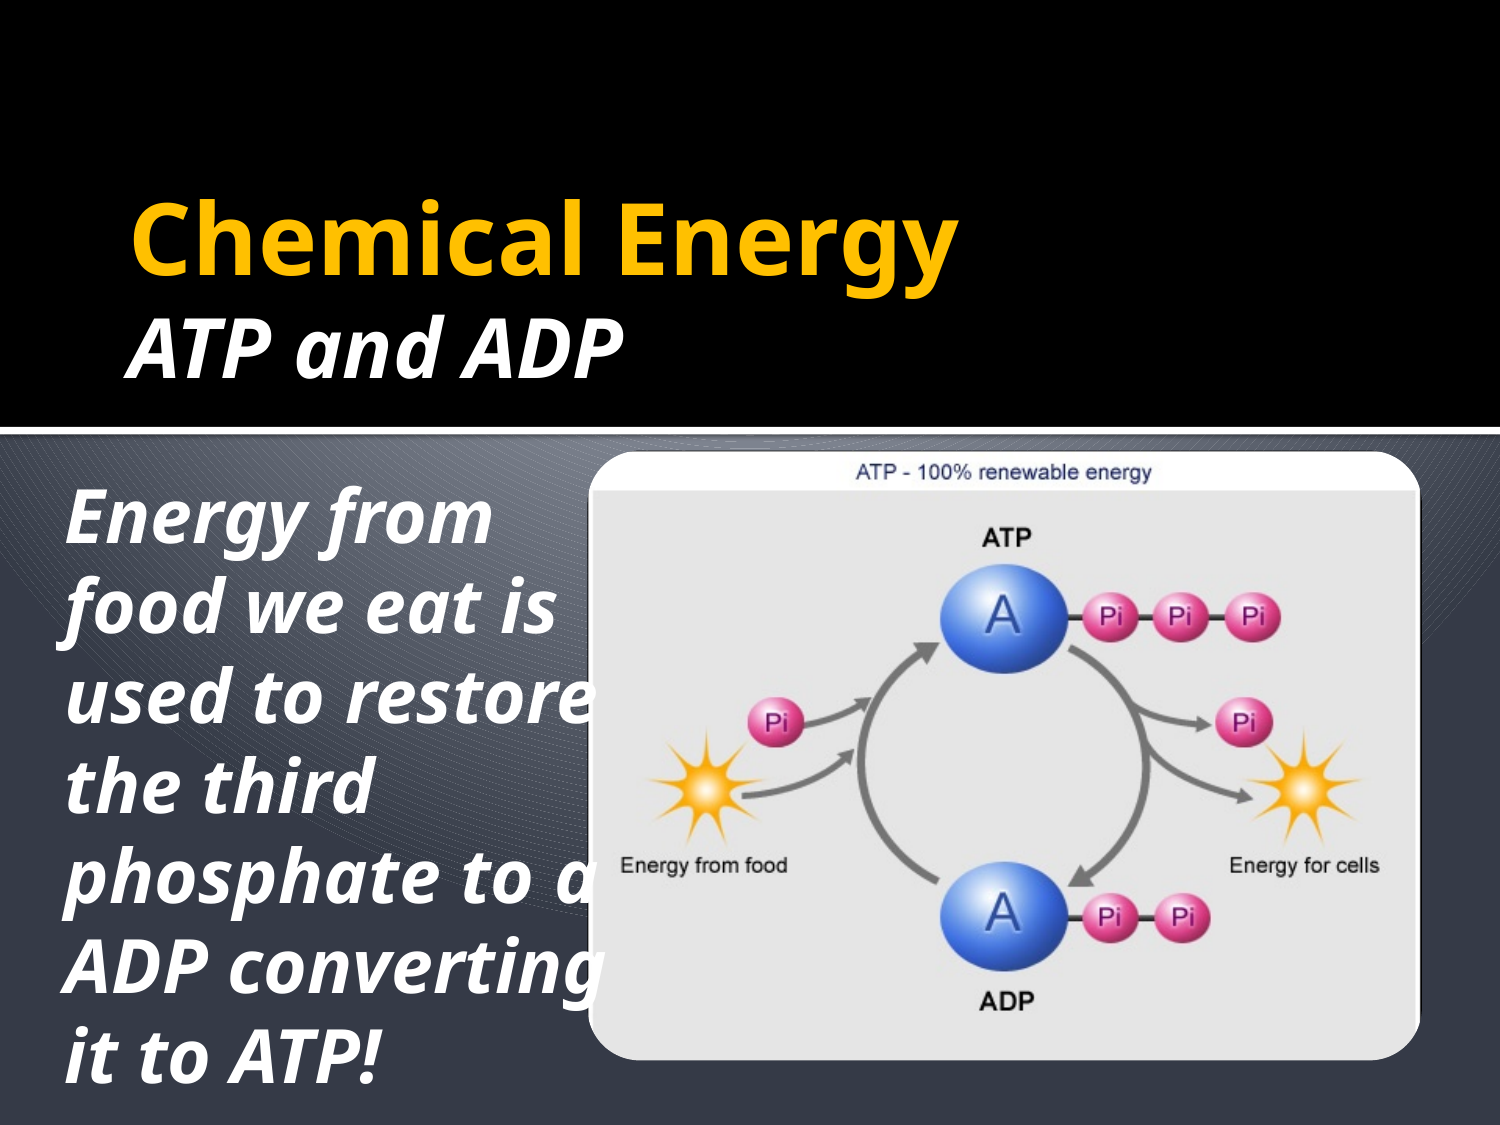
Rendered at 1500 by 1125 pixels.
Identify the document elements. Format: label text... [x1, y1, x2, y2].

list Chemical Energy ATP and ADP [104, 174, 1421, 288]
text_box Energy from food we eat is used to restore the third phosphate to a ADP converting it to ATP! [50, 460, 625, 1106]
picture [587, 450, 1422, 1061]
